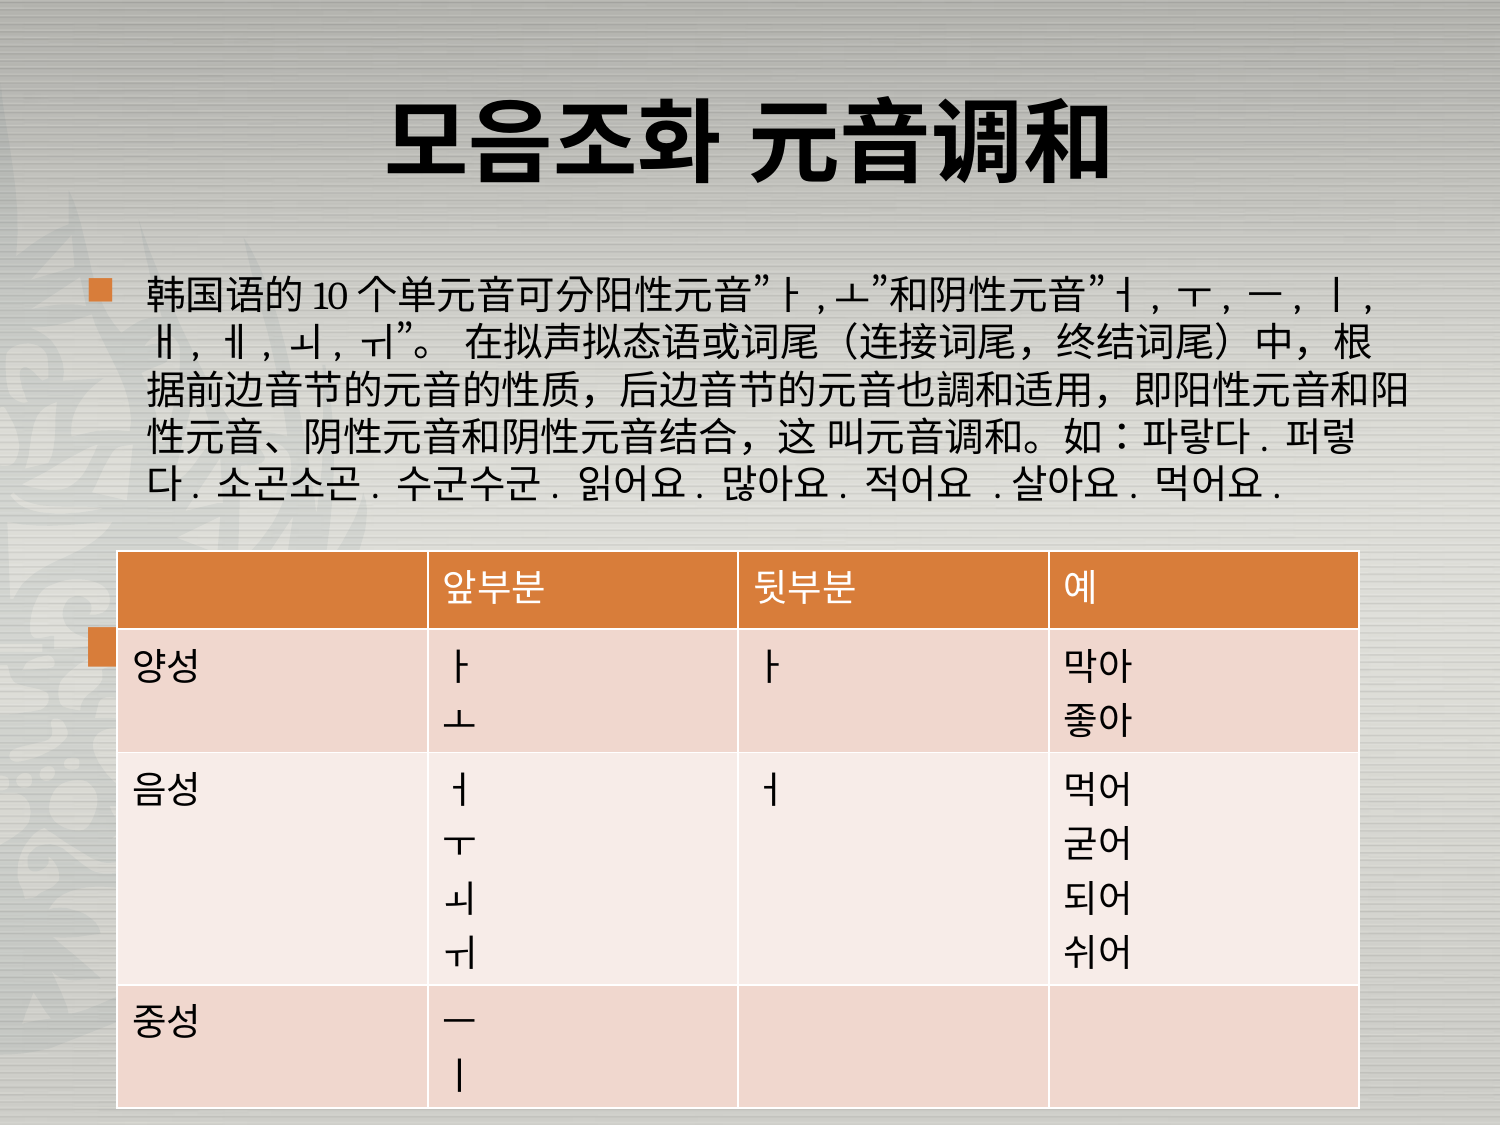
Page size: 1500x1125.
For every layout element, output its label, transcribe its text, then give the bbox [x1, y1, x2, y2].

table_cell [739, 986, 1048, 1107]
table_header 뒷부분 [739, 552, 1048, 628]
table_cell ㅏ ㅗ [429, 630, 737, 752]
table_cell 막아 좋아 [1050, 630, 1358, 752]
table_header [118, 552, 427, 628]
table_cell 양성 [118, 630, 427, 752]
table_header 앞부분 [429, 552, 737, 628]
table_cell 음성 [118, 753, 427, 984]
table_cell ㅡ ㅣ [429, 986, 737, 1107]
list 韩国语的10个单元音可分阳性元音”ㅏ,ㅗ”和阴性元音”ㅓ, ㅜ, ㅡ, ㅣ, ㅐ, ㅔ, ㅚ, ㅟ”。 在拟声拟态语或词尾（连接词尾，终结词尾）中，根据前边音节的元音的性质，后边音节的元音也調和适用，即阳性元音和阳性元音、阴性元音和阴性元音结合，这 叫元音调和。如：파랗다. 퍼렇다. 소곤소곤. 수군수군. 읽어요. 많아요. 적어요 .살아요. 먹어요. [75, 262, 1425, 1005]
table_cell ㅏ [739, 630, 1048, 752]
table_cell 먹어 굳어 되어 쉬어 [1050, 753, 1358, 984]
table_cell [1050, 986, 1358, 1107]
table_cell 중성 [118, 986, 427, 1107]
table_header 예 [1050, 552, 1358, 628]
title 모음조화 元音调和 [75, 45, 1425, 233]
table_cell ㅓ ㅜ ㅚ ㅟ [429, 753, 737, 984]
table_cell ㅓ [739, 753, 1048, 984]
